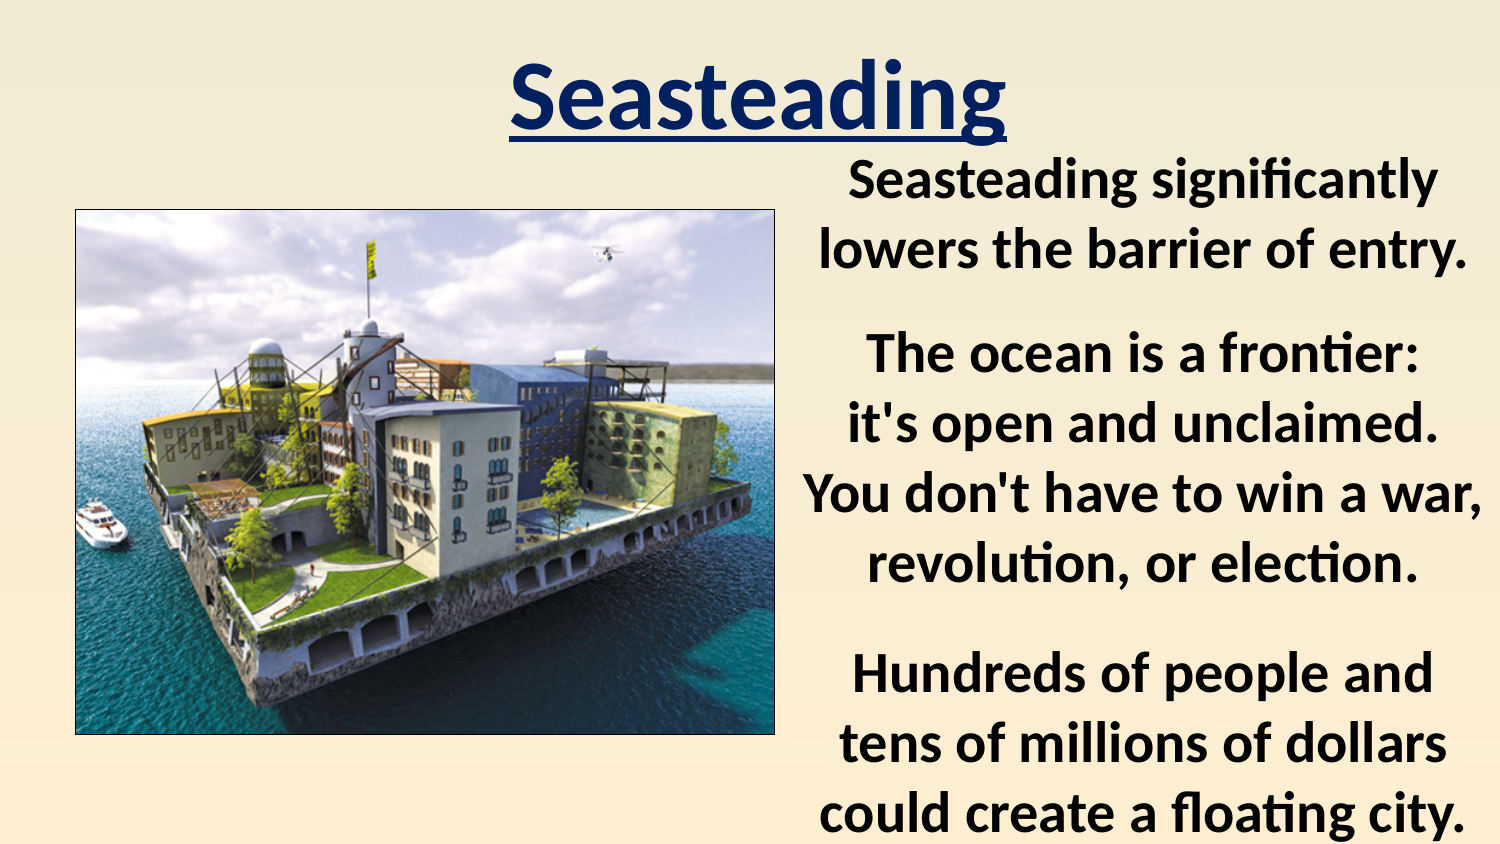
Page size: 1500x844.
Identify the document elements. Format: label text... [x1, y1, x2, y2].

text_box Seasteading [494, 21, 1023, 157]
picture [74, 209, 776, 735]
text_box Seasteading significantly lowers the barrier of entry. The ocean is a frontier: it's open and unclaimed. You don't have to win a war, revolution, or election. Hundreds of people and tens of millions of dollars could create a floating city. [787, 132, 1500, 844]
